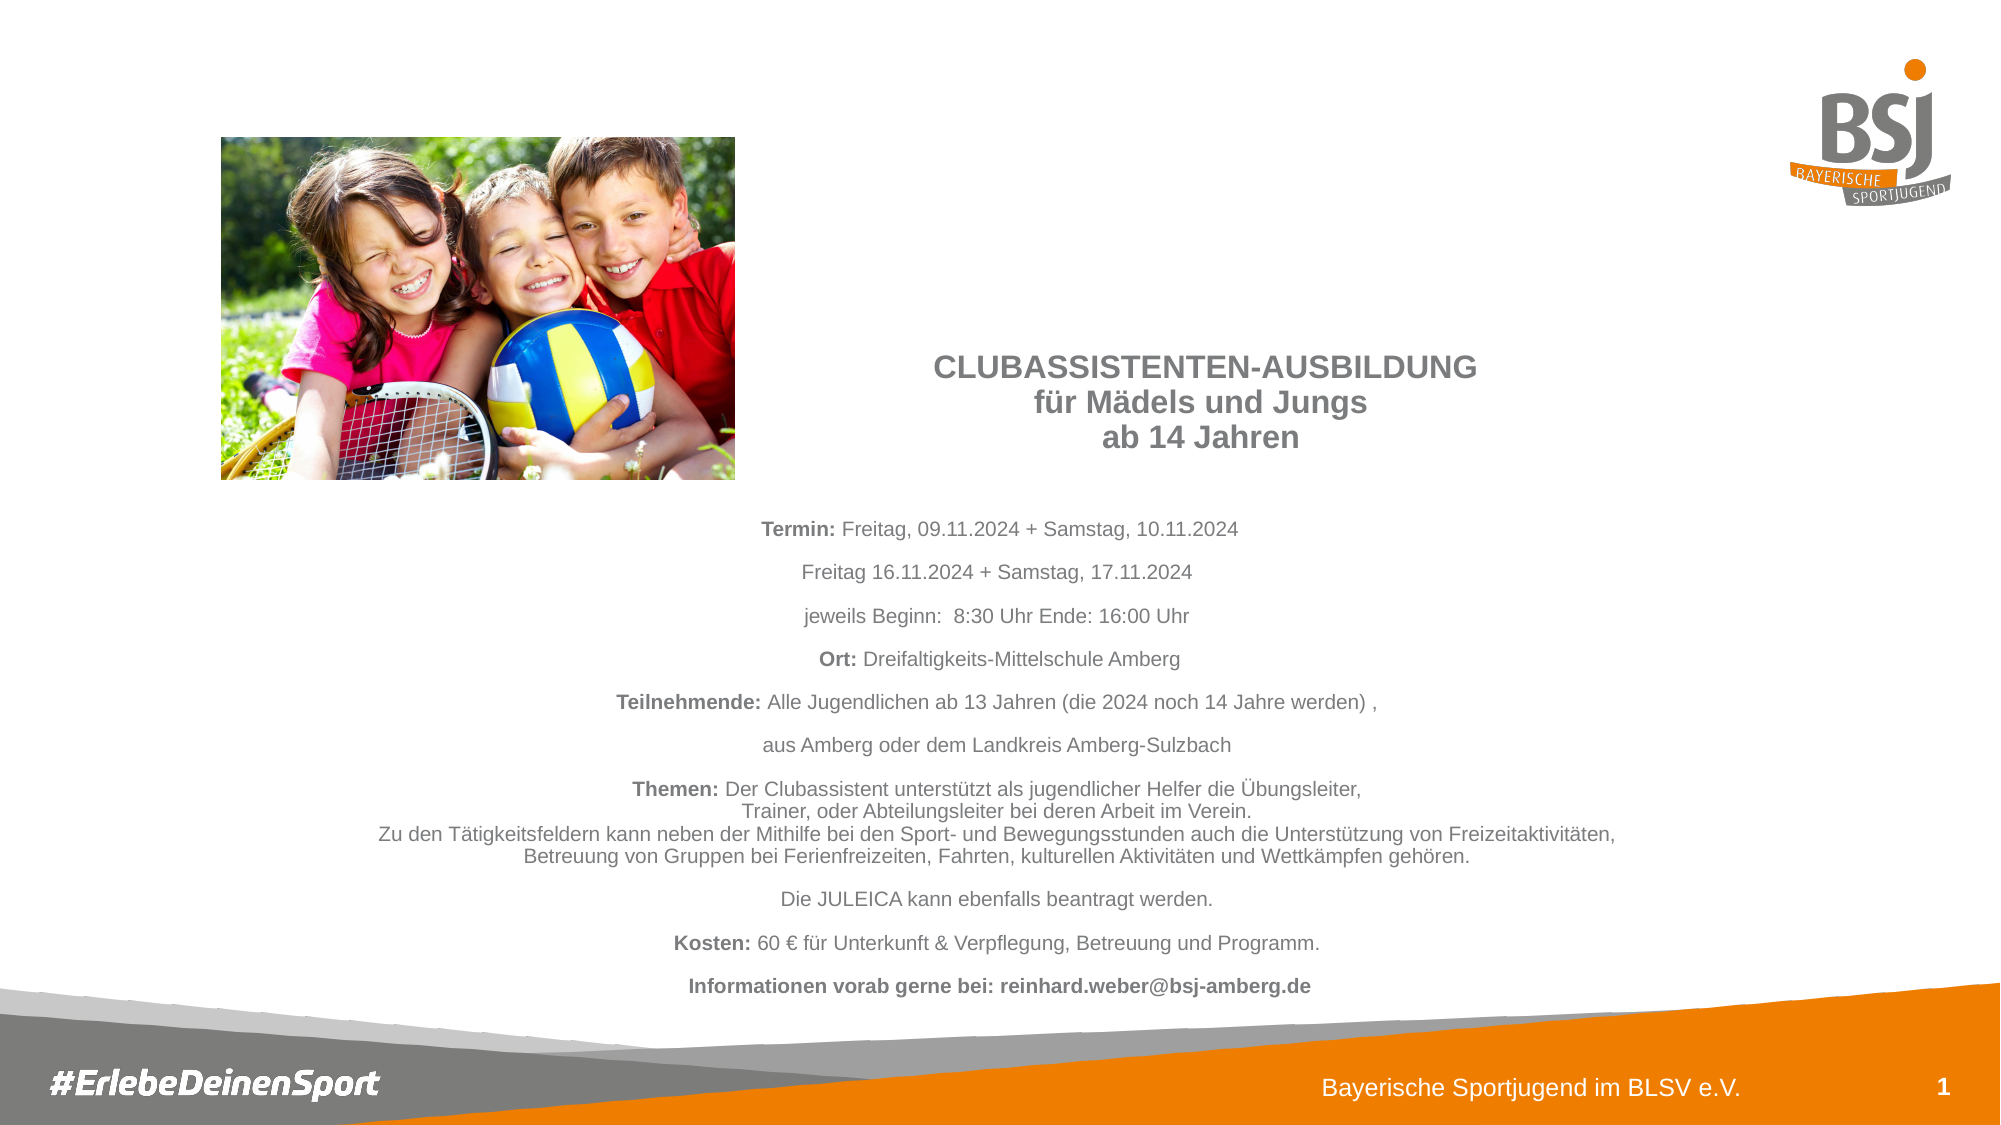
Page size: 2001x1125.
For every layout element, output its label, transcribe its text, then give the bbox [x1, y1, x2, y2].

footer Bayerische Sportjugend im BLSV e.V. [1306, 1070, 1781, 1102]
slide_number 1 [1805, 1055, 1966, 1116]
subtitle Termin: Freitag, 09.11.2024 + Samstag, 10.11.2024 Freitag 16.11.2024 + Samstag, 17.11.2024 jeweils Beginn: 8:30 Uhr Ende: 16:00 Uhr Ort: Dreifaltigkeits-Mittelschule Amberg Teilnehmende: Alle Jugendlichen ab 13 Jahren (die 2024 noch 14 Jahre werden) , aus Amberg oder dem Landkreis Amberg-Sulzbach Themen: Der Clubassistent unterstützt als jugendlicher Helfer die Übungsleiter, Trainer, oder Abteilungsleiter bei deren Arbeit im Verein. Zu den Tätigkeitsfeldern kann neben der Mithilfe bei den Sport- und Bewegungsstunden auch die Unterstützung von Freizeitaktivitäten, Betreuung von Gruppen bei Ferienfreizeiten, Fahrten, kulturellen Aktivitäten und Wettkämpfen gehören. Die JULEICA kann ebenfalls beantragt werden. Kosten: 60 € für Unterkunft & Verpflegung, Betreuung und Programm. Informationen vorab gerne bei: reinhard.weber@bsj-amberg.de [49, 465, 1951, 551]
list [221, 137, 735, 481]
picture [0, 0, 2000, 1125]
title CLUBASSISTENTEN-AUSBILDUNG für Mädels und Jungs ab 14 Jahren [735, 298, 1793, 464]
